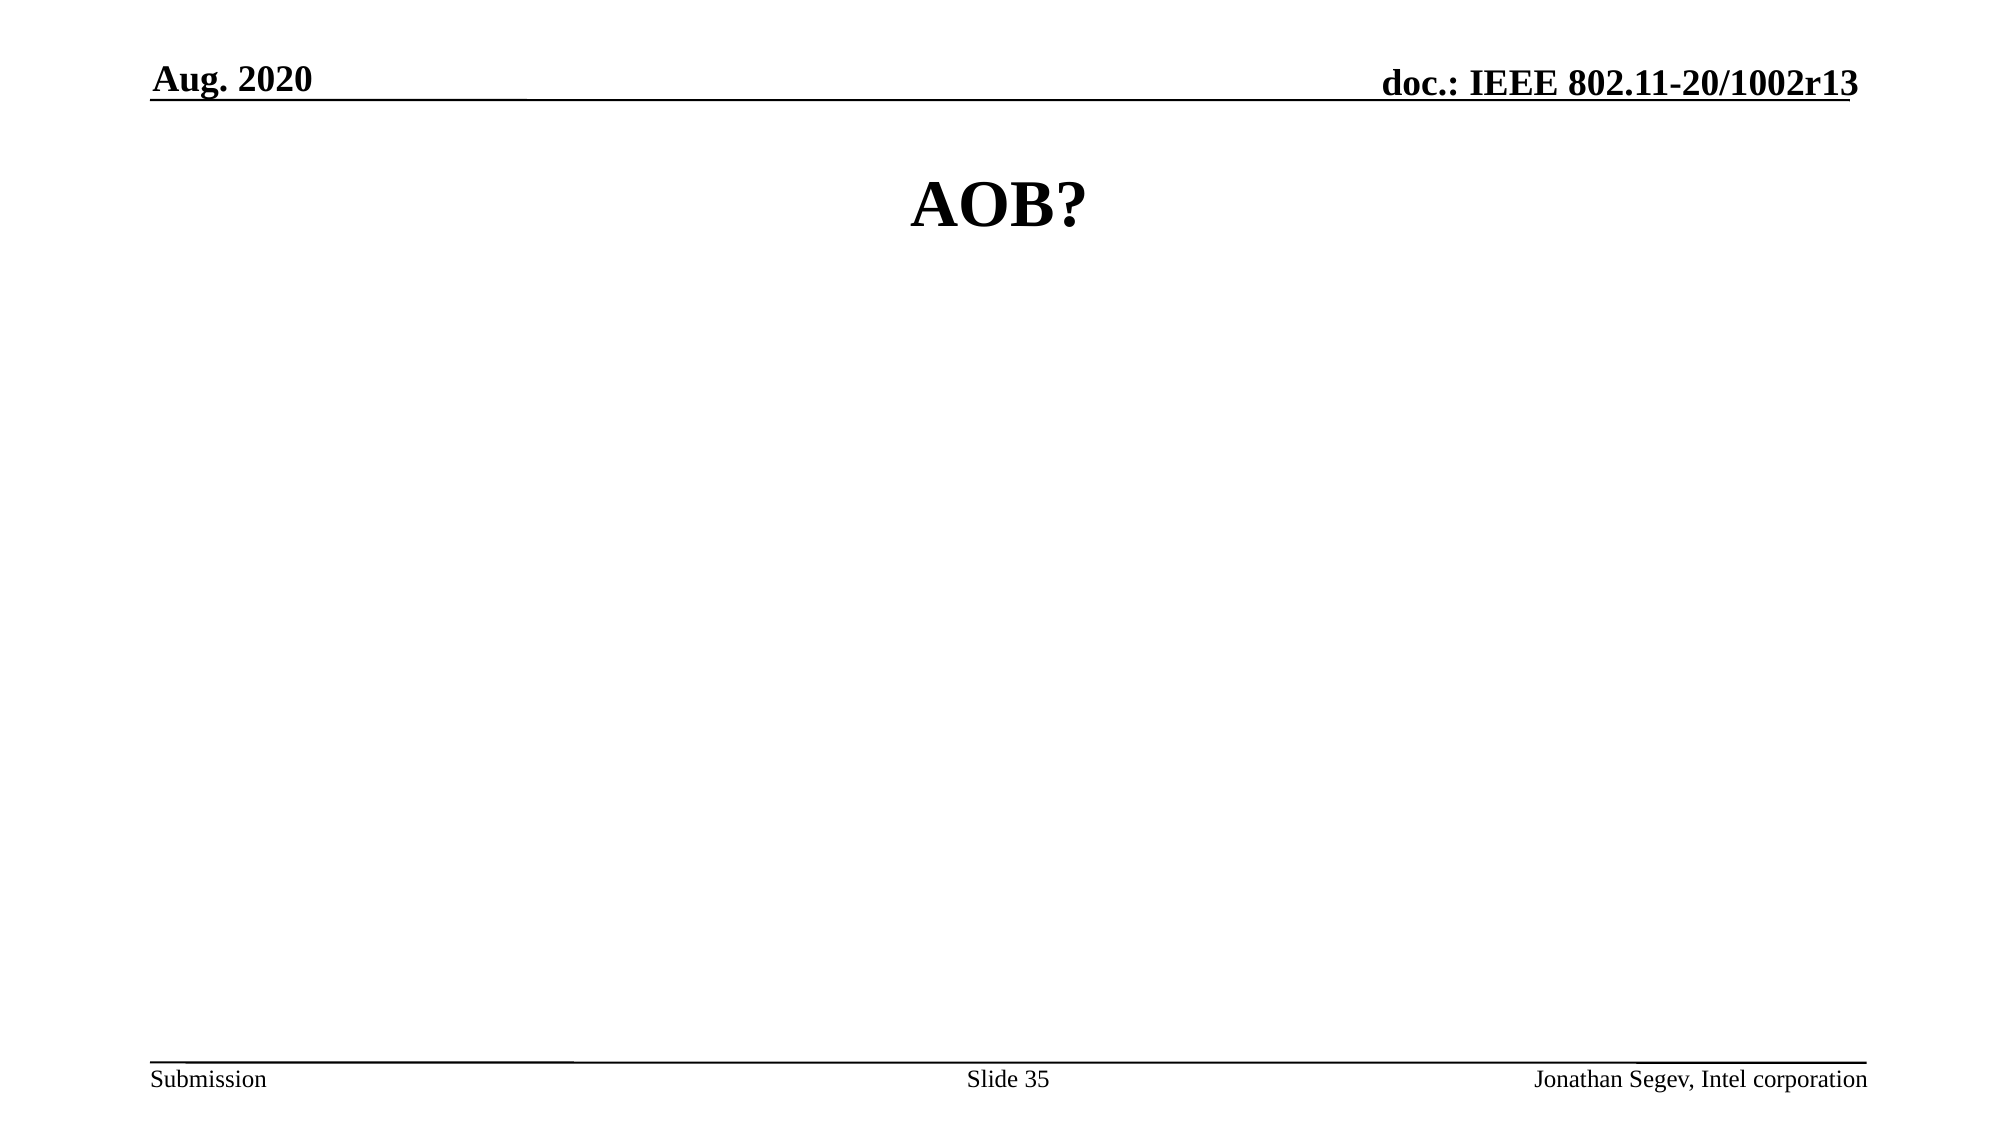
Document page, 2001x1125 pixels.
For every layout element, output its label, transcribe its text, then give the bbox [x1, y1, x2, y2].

title AOB? [149, 112, 1850, 288]
slide_number Slide 35 [950, 1061, 1067, 1123]
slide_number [152, 54, 563, 100]
footer Jonathan Segev, Intel corporation [1171, 1061, 1869, 1093]
